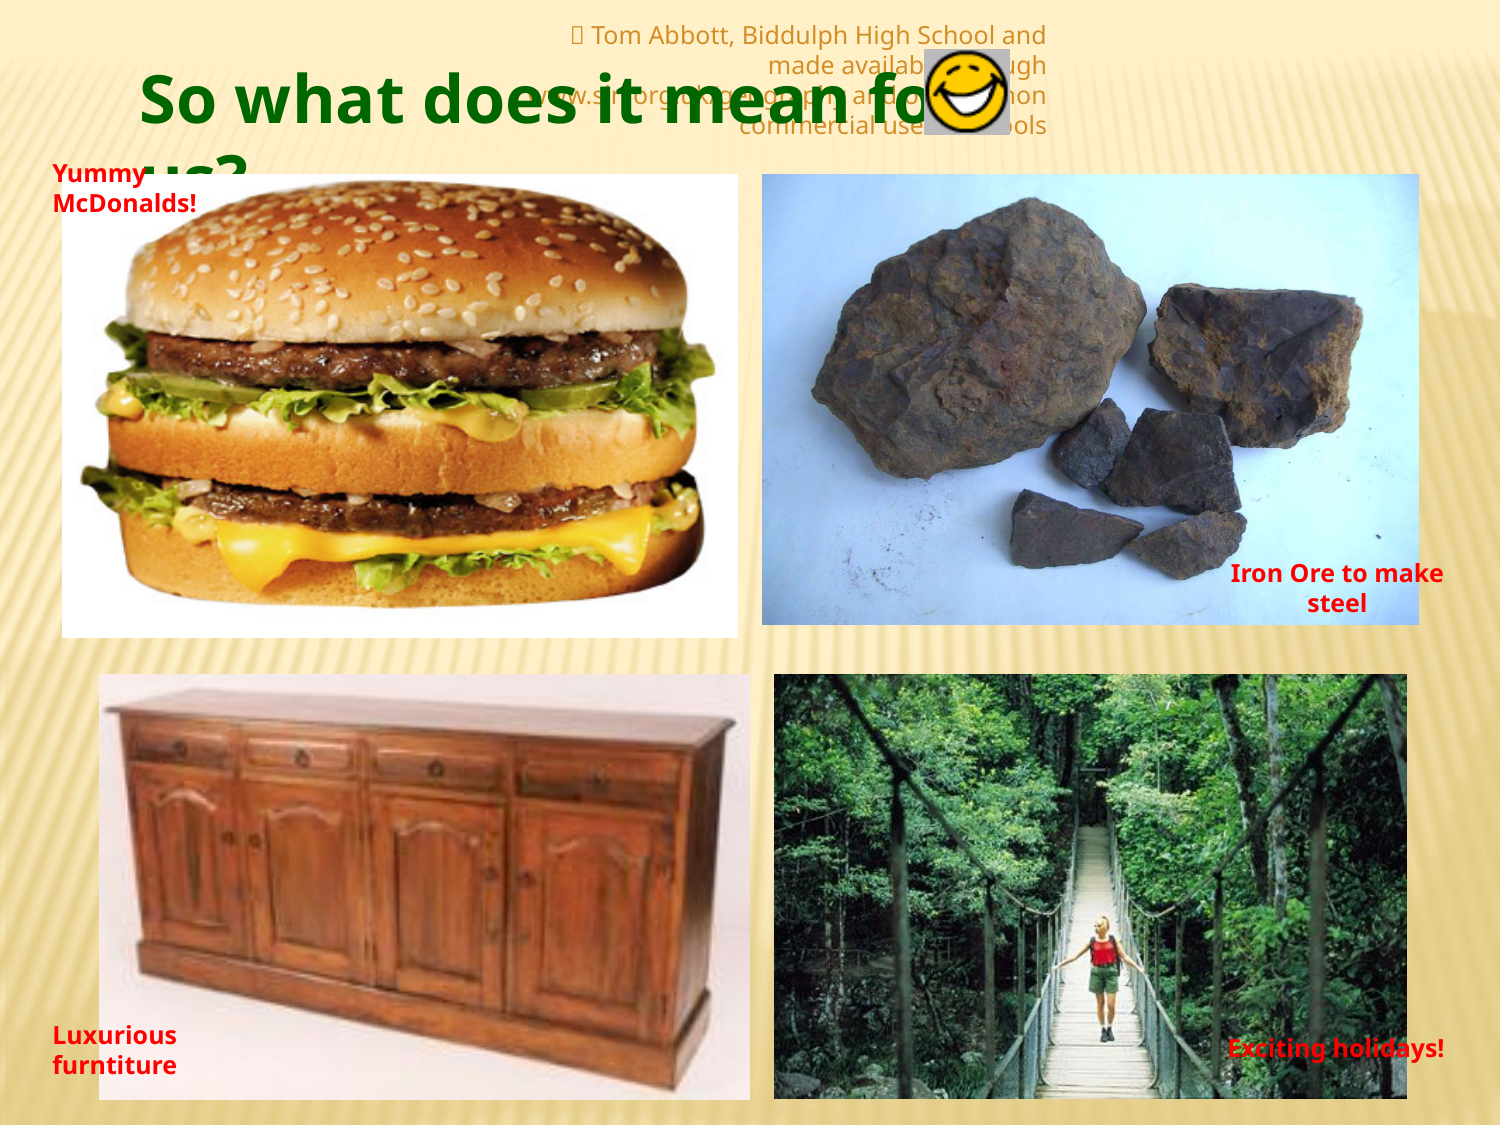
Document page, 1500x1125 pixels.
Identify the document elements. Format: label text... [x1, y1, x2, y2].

text_box Exciting holidays! [1416, 1025, 1463, 1070]
picture [762, 174, 1420, 626]
picture [774, 674, 1407, 1099]
picture [62, 174, 738, 638]
text_box So what does it mean for us? [125, 49, 988, 225]
picture [924, 49, 1010, 135]
picture [99, 674, 751, 1101]
text_box Luxurious furntiture [37, 1012, 89, 1088]
text_box Yummy McDonalds! [37, 149, 288, 225]
footer  Tom Abbott, Biddulph High School and made available through www.sln.org.uk/geography and only for non commercial use in schools [512, 12, 1063, 60]
text_box Iron Ore to make steel [1427, 549, 1463, 625]
